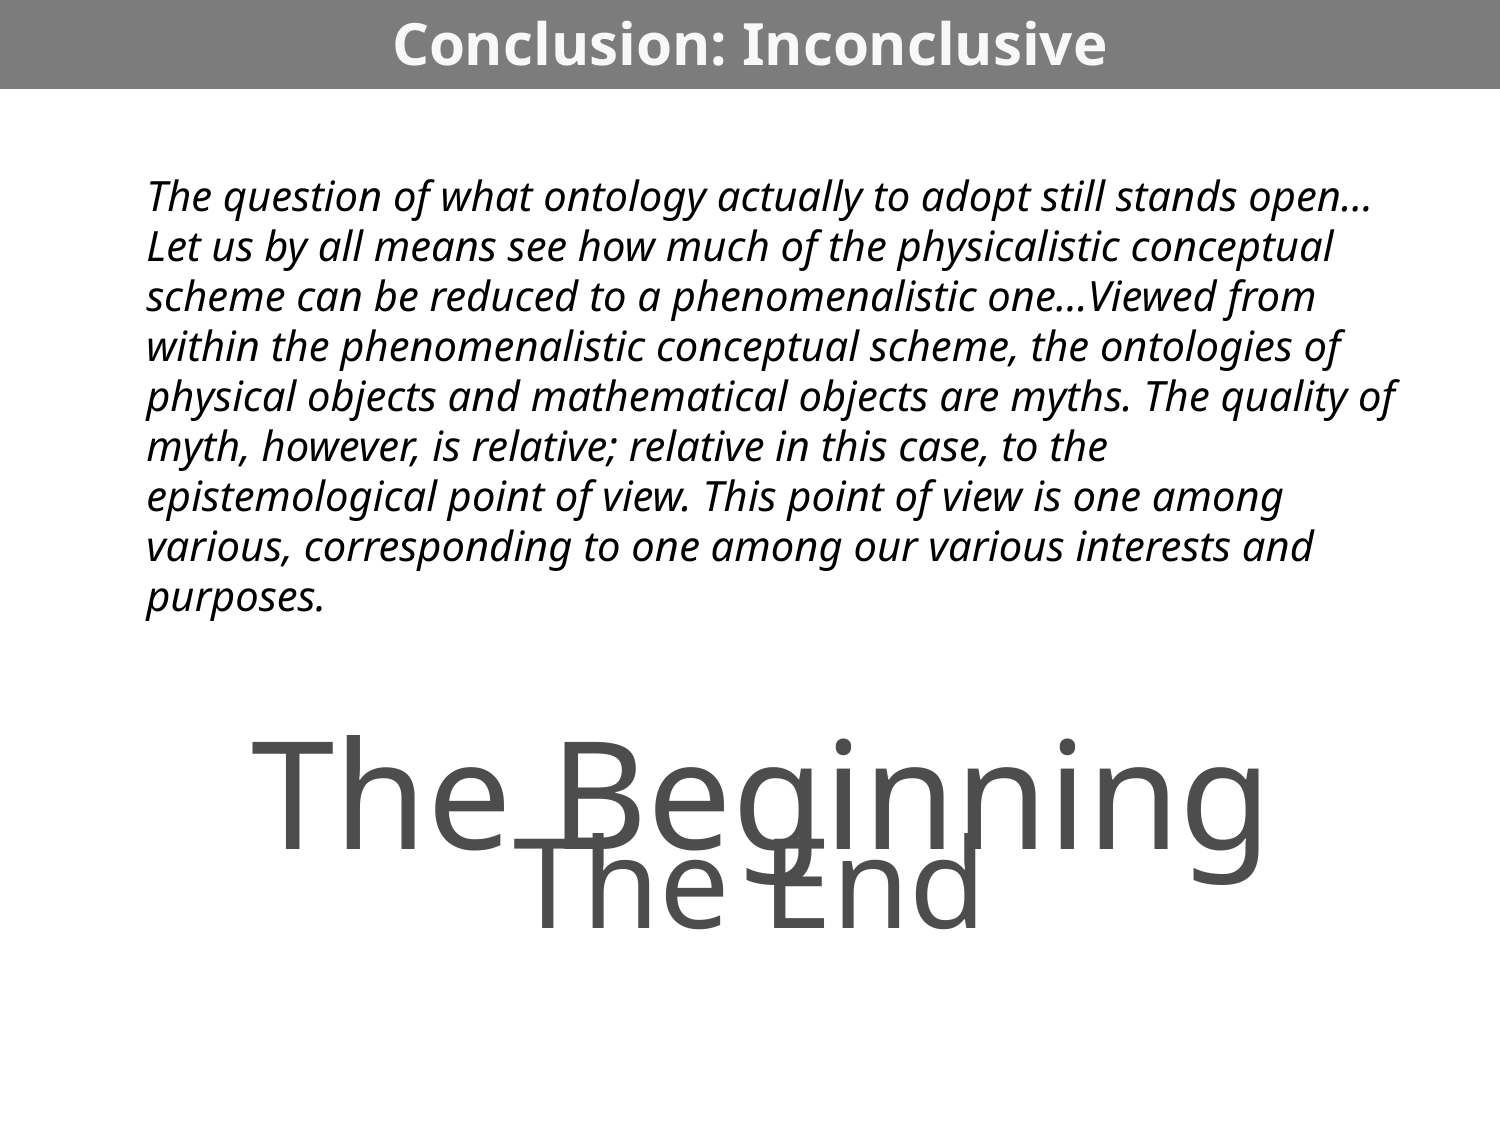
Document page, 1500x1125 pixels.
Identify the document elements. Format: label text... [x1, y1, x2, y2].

title Conclusion: Inconclusive [0, 0, 1500, 90]
text_box The Beginning [224, 692, 1300, 888]
list The question of what ontology actually to adopt still stands open…Let us by all means see how much of the physicalistic conceptual scheme can be reduced to a phenomenalistic one…Viewed from within the phenomenalistic conceptual scheme, the ontologies of physical objects and mathematical objects are myths. The quality of myth, however, is relative; relative in this case, to the epistemological point of view. This point of view is one among various, corresponding to one among our various interests and purposes. The End [75, 162, 1425, 1099]
